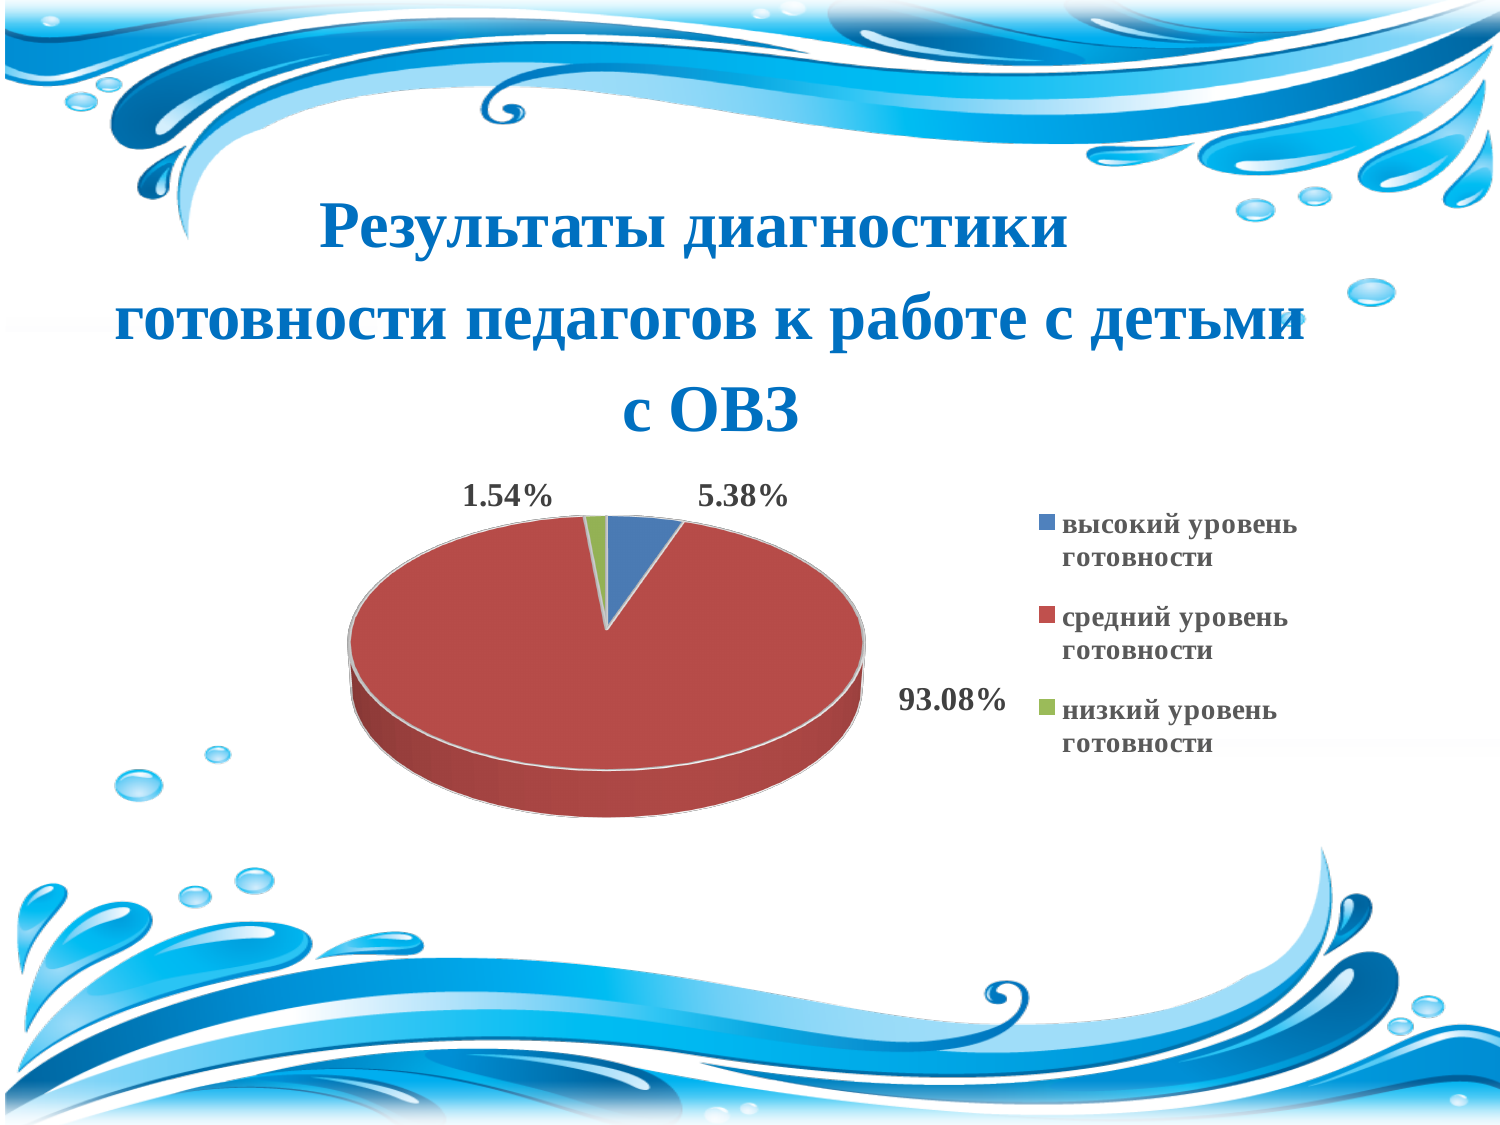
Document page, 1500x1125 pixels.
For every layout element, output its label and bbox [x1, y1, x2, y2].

text_box [4, 0, 1500, 1125]
chart [123, 396, 1358, 918]
